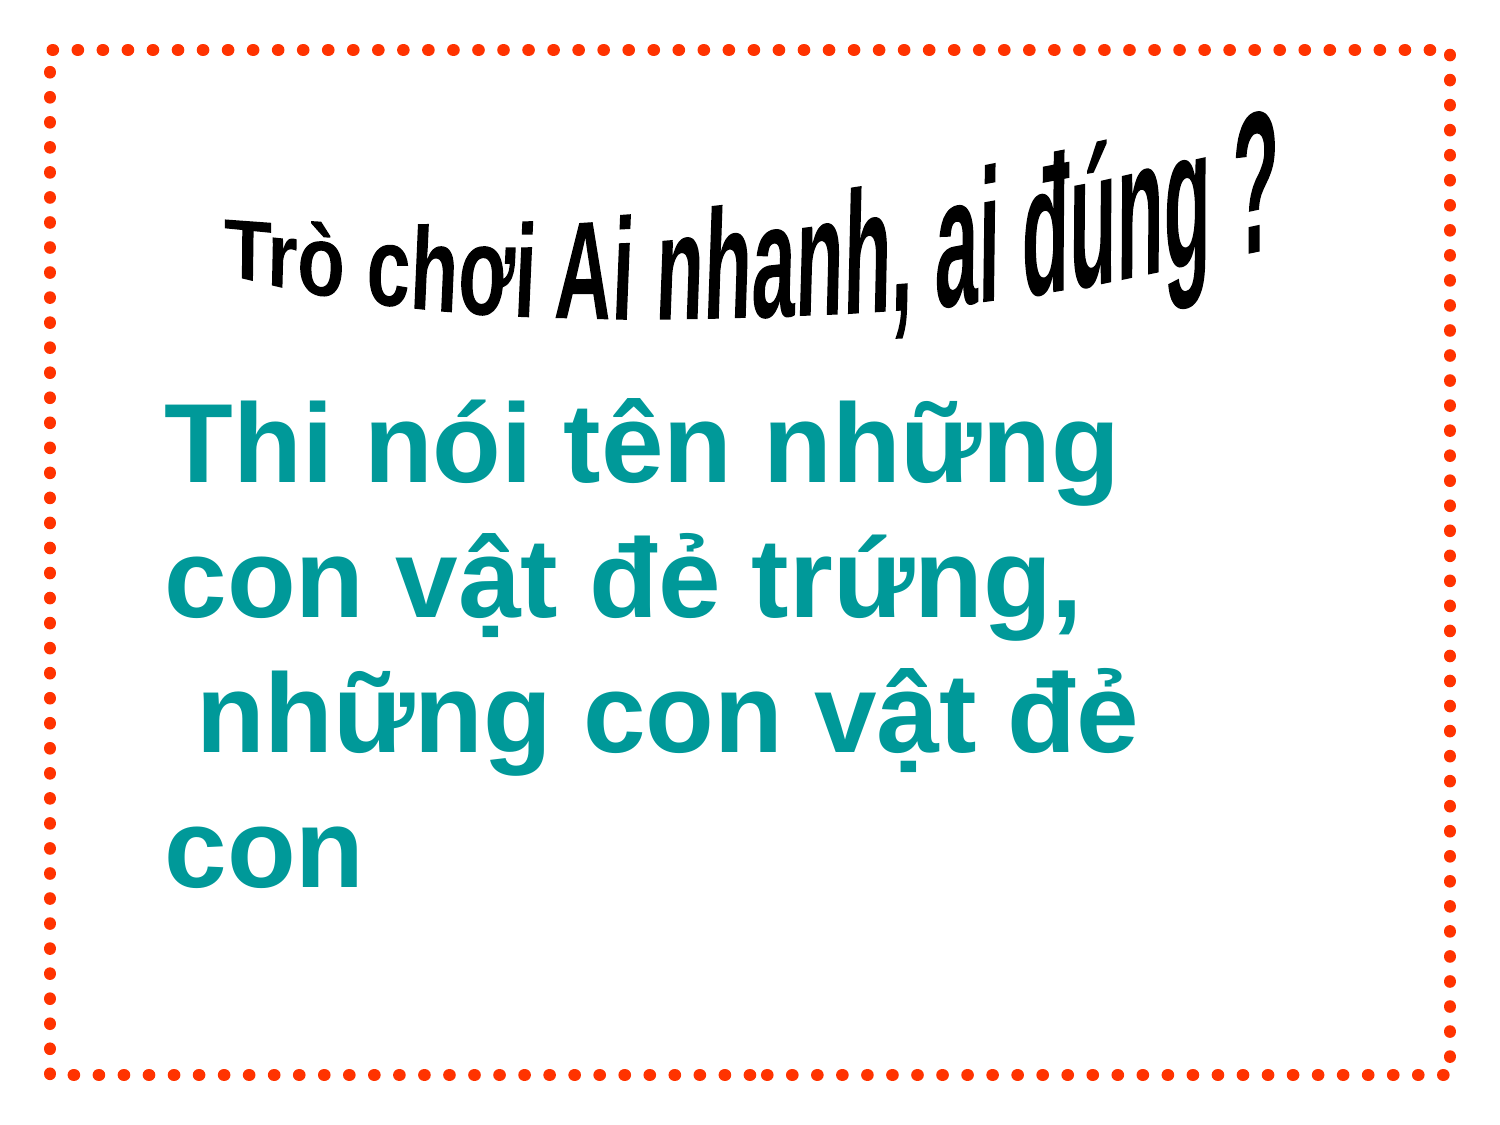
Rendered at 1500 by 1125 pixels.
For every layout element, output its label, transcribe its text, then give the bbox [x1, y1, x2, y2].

text_box Thi nói tên những con vật đẻ trứng, những con vật đẻ con [149, 362, 1350, 918]
text_box [50, 50, 1450, 1075]
